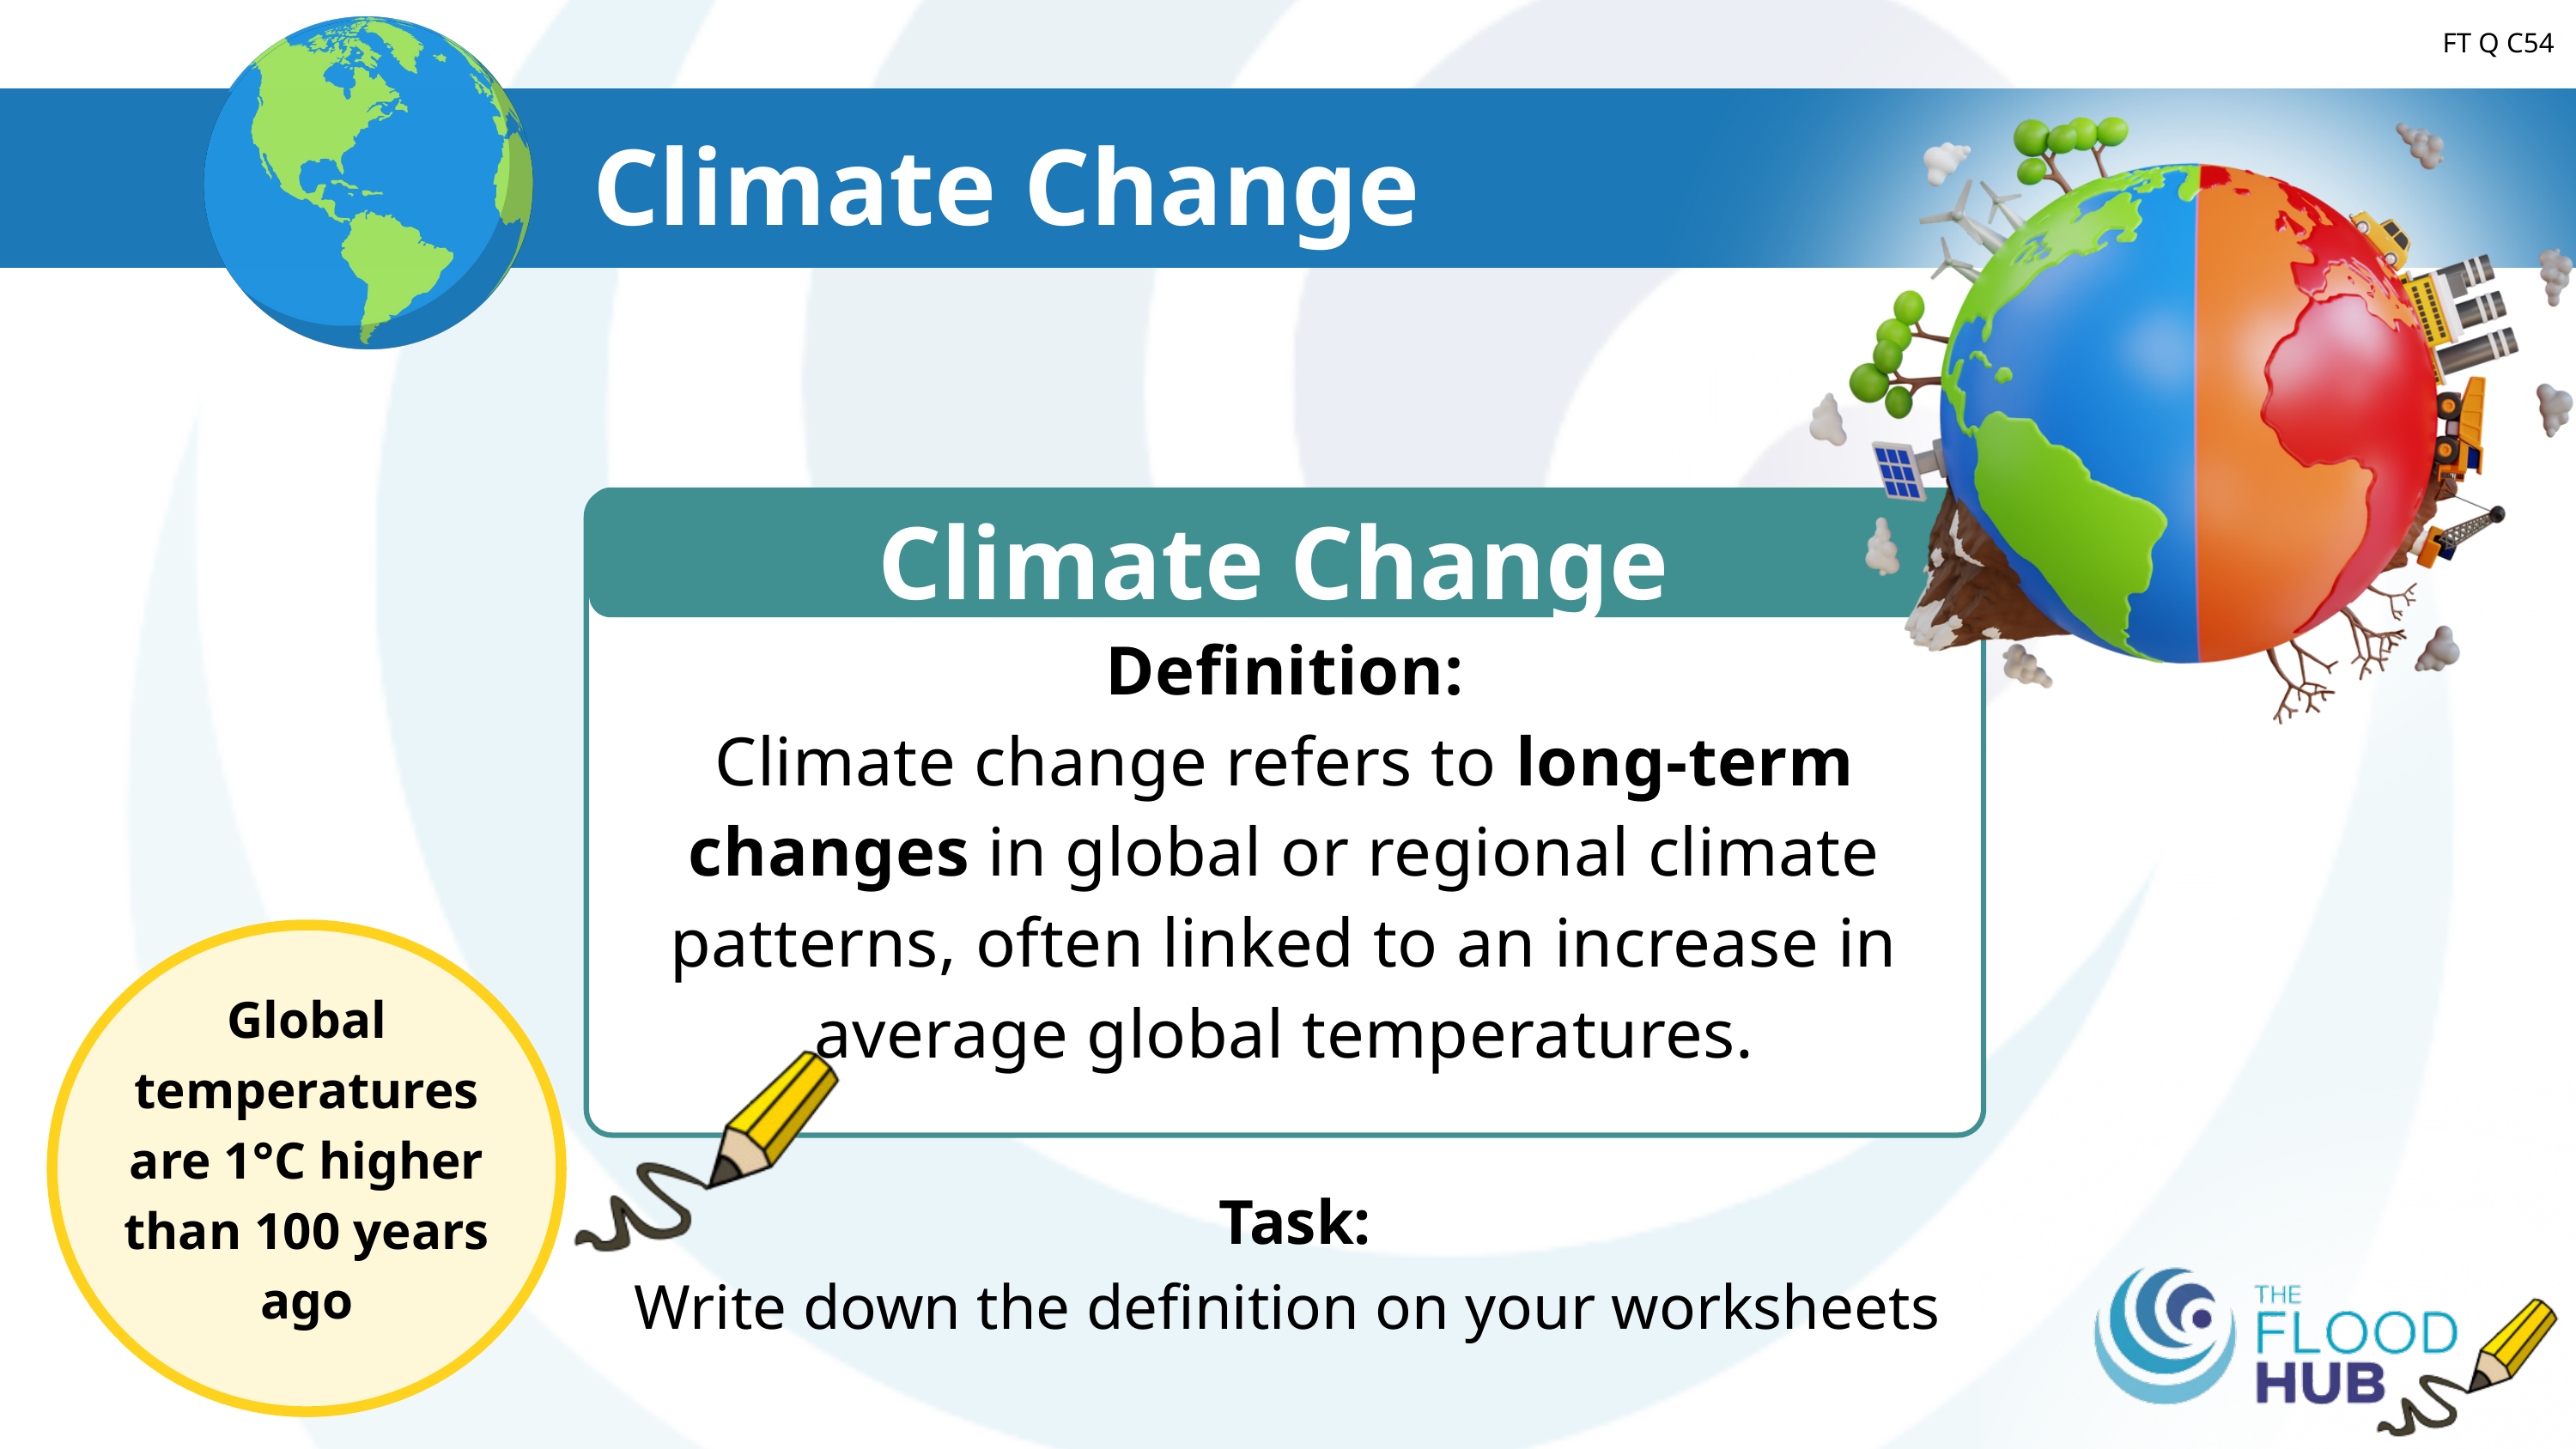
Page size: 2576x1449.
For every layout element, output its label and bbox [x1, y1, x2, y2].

text_box [0, 0, 2576, 90]
text_box [586, 490, 1984, 1136]
text_box [0, 91, 2576, 269]
text_box [0, 276, 2576, 1449]
text_box [52, 925, 562, 1412]
